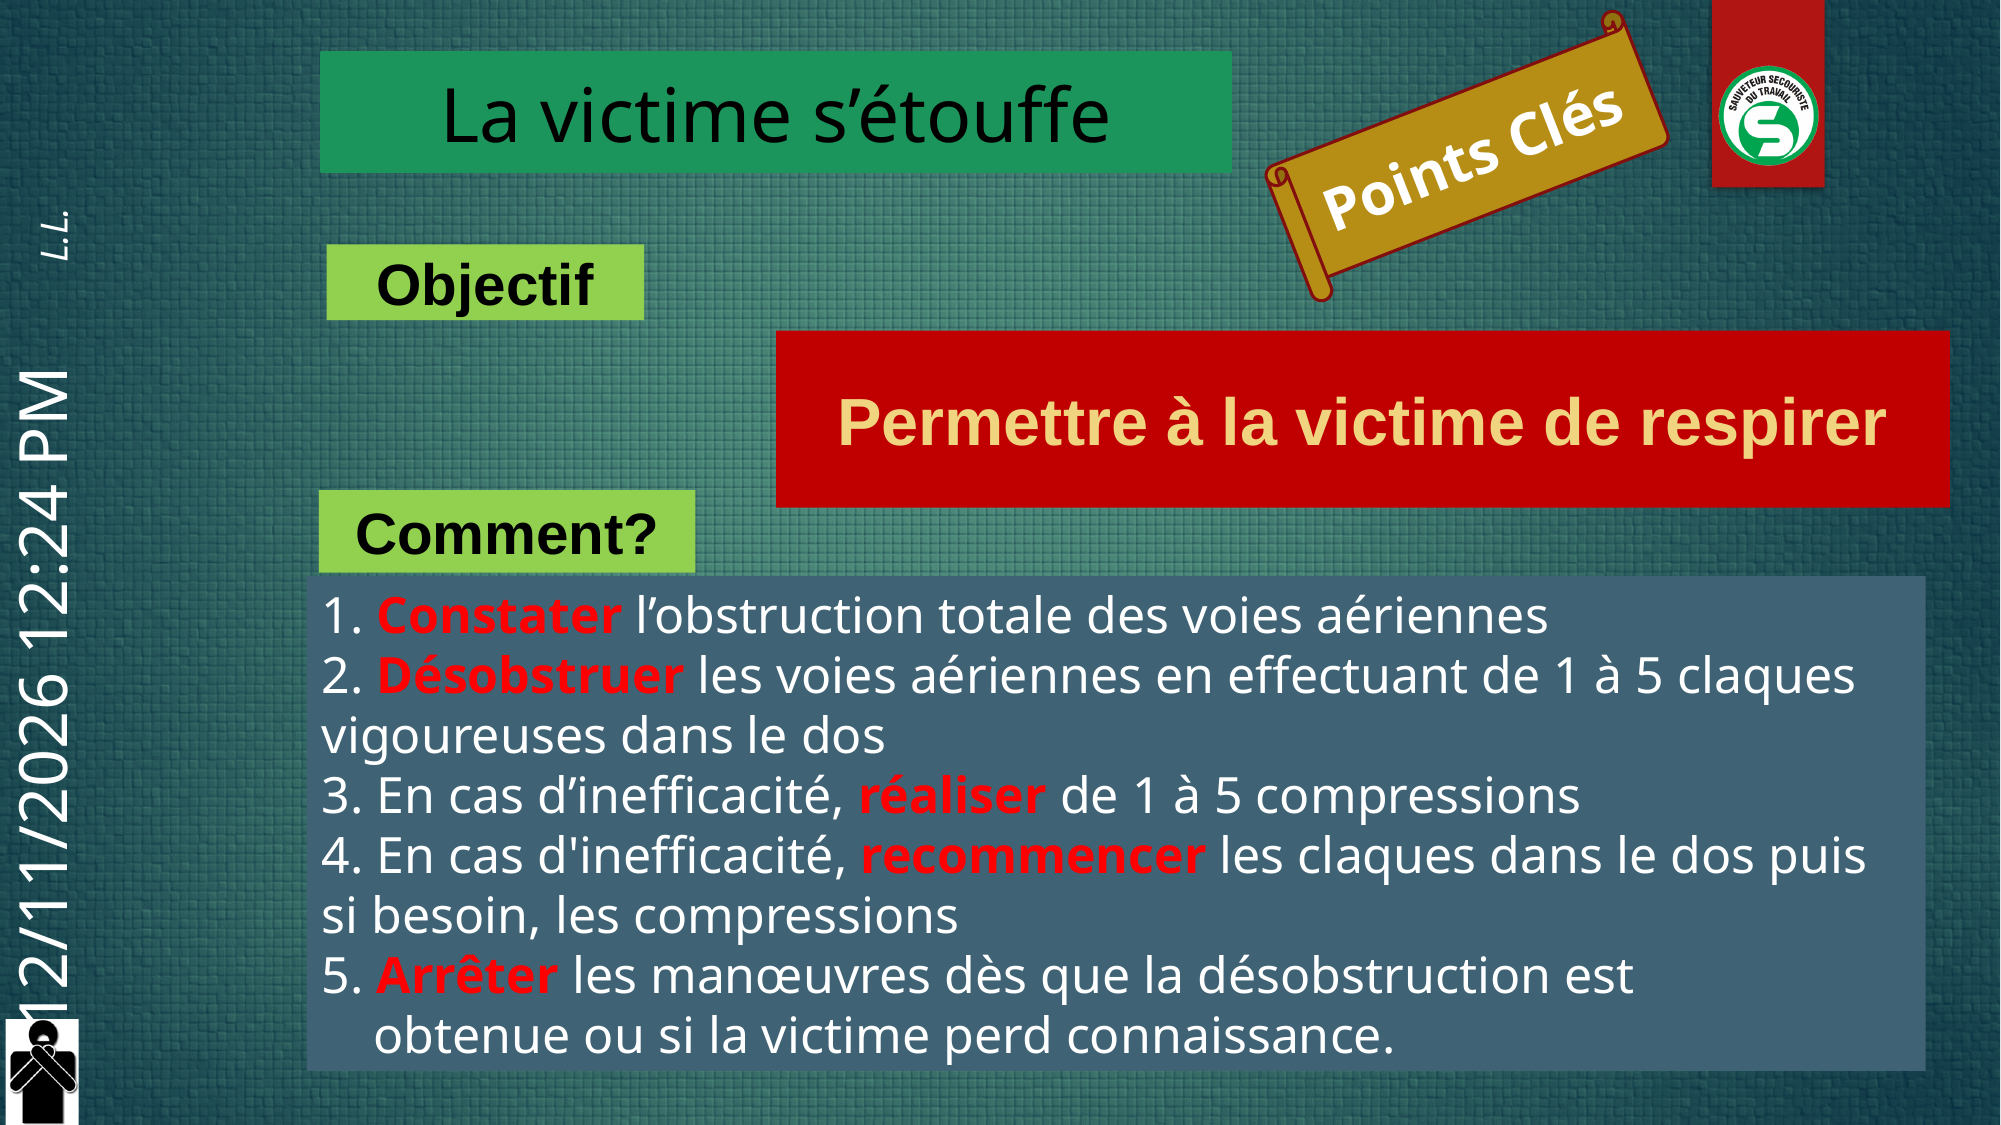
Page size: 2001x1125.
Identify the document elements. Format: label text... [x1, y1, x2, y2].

picture [1718, 65, 1819, 166]
picture [5, 1019, 79, 1125]
text_box Points Clés [1264, 9, 1670, 303]
text_box La victime s’étouffe [320, 51, 1232, 173]
text_box Permettre à la victime de respirer [776, 330, 1950, 508]
text_box Comment? [318, 490, 696, 573]
text_box 1. Constater l’obstruction totale des voies aériennes 2. Désobstruer les voies aériennes en effectuant de 1 à 5 claques vigoureuses dans le dos 3. En cas d’inefficacité, réaliser de 1 à 5 compressions 4. En cas d'inefficacité, recommencer les claques dans le dos puis si besoin, les compressions 5. Arrêter les manœuvres dès que la désobstruction est obtenue ou si la victime perd connaissance. [306, 576, 1926, 1071]
text_box Objectif [326, 244, 645, 321]
